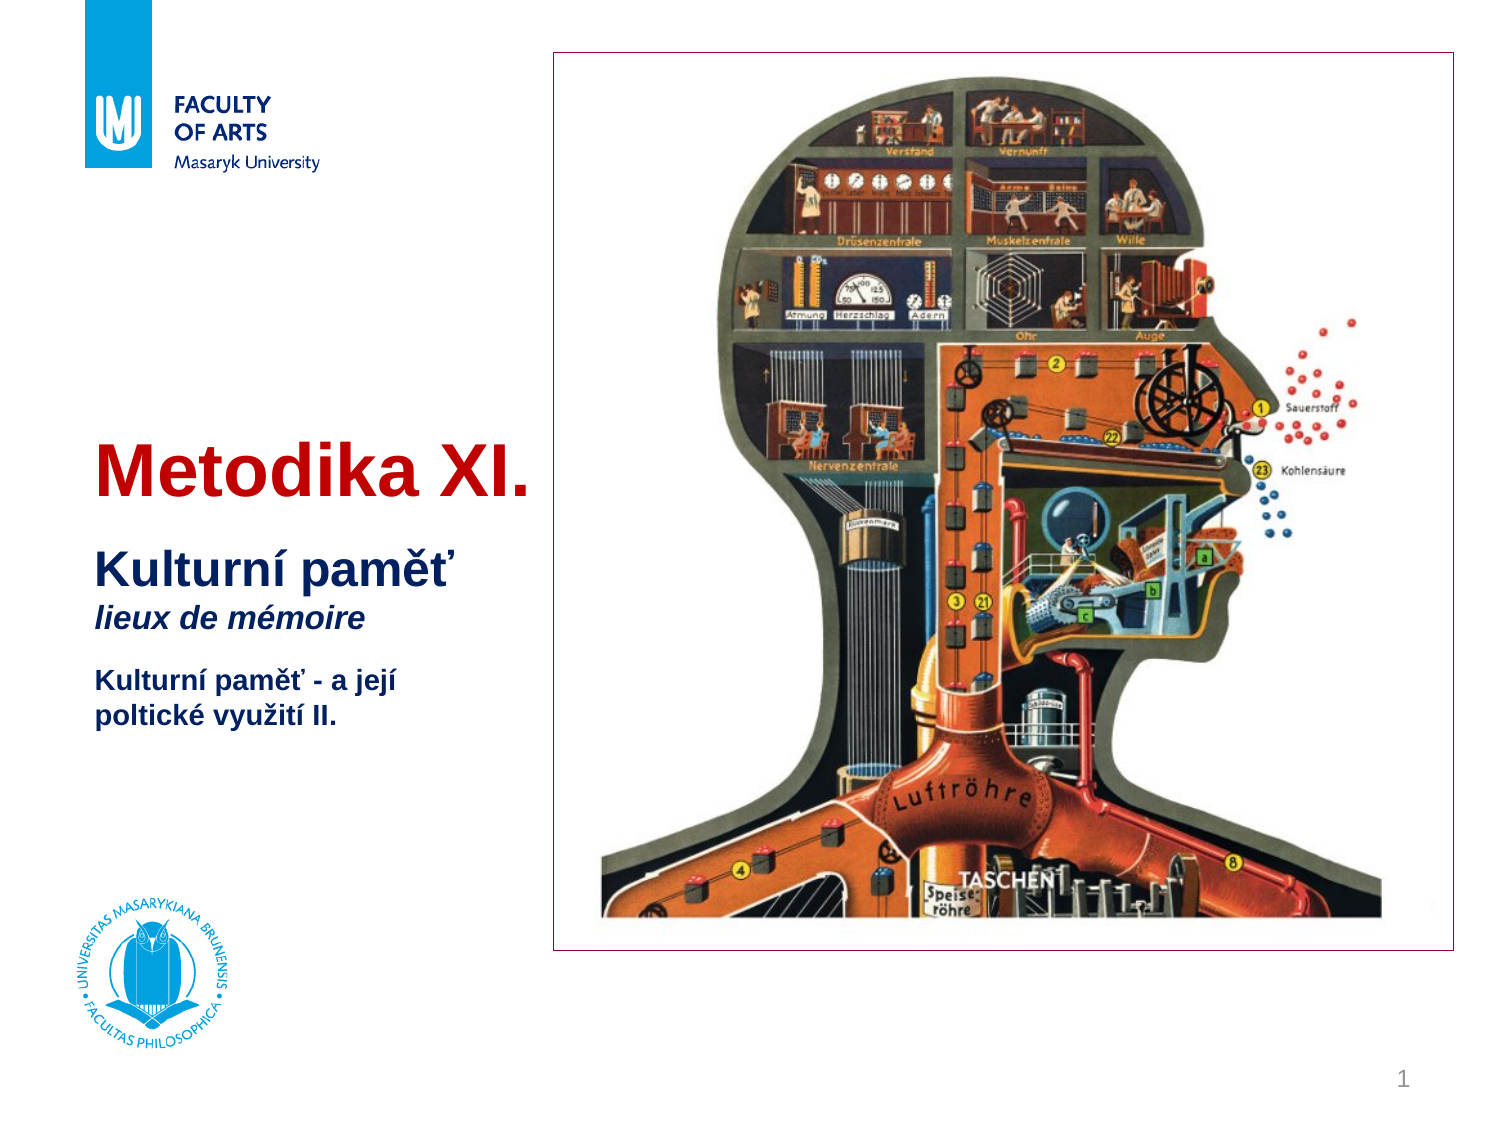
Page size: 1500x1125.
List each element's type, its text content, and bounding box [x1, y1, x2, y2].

slide_number 1 [1125, 1025, 1426, 1100]
title Metodika XI. Kulturní paměť lieux de mémoire Kulturní paměť - a její poltické využití II. [94, 423, 1328, 1049]
picture [97, 96, 140, 150]
picture [0, 0, 1500, 1125]
